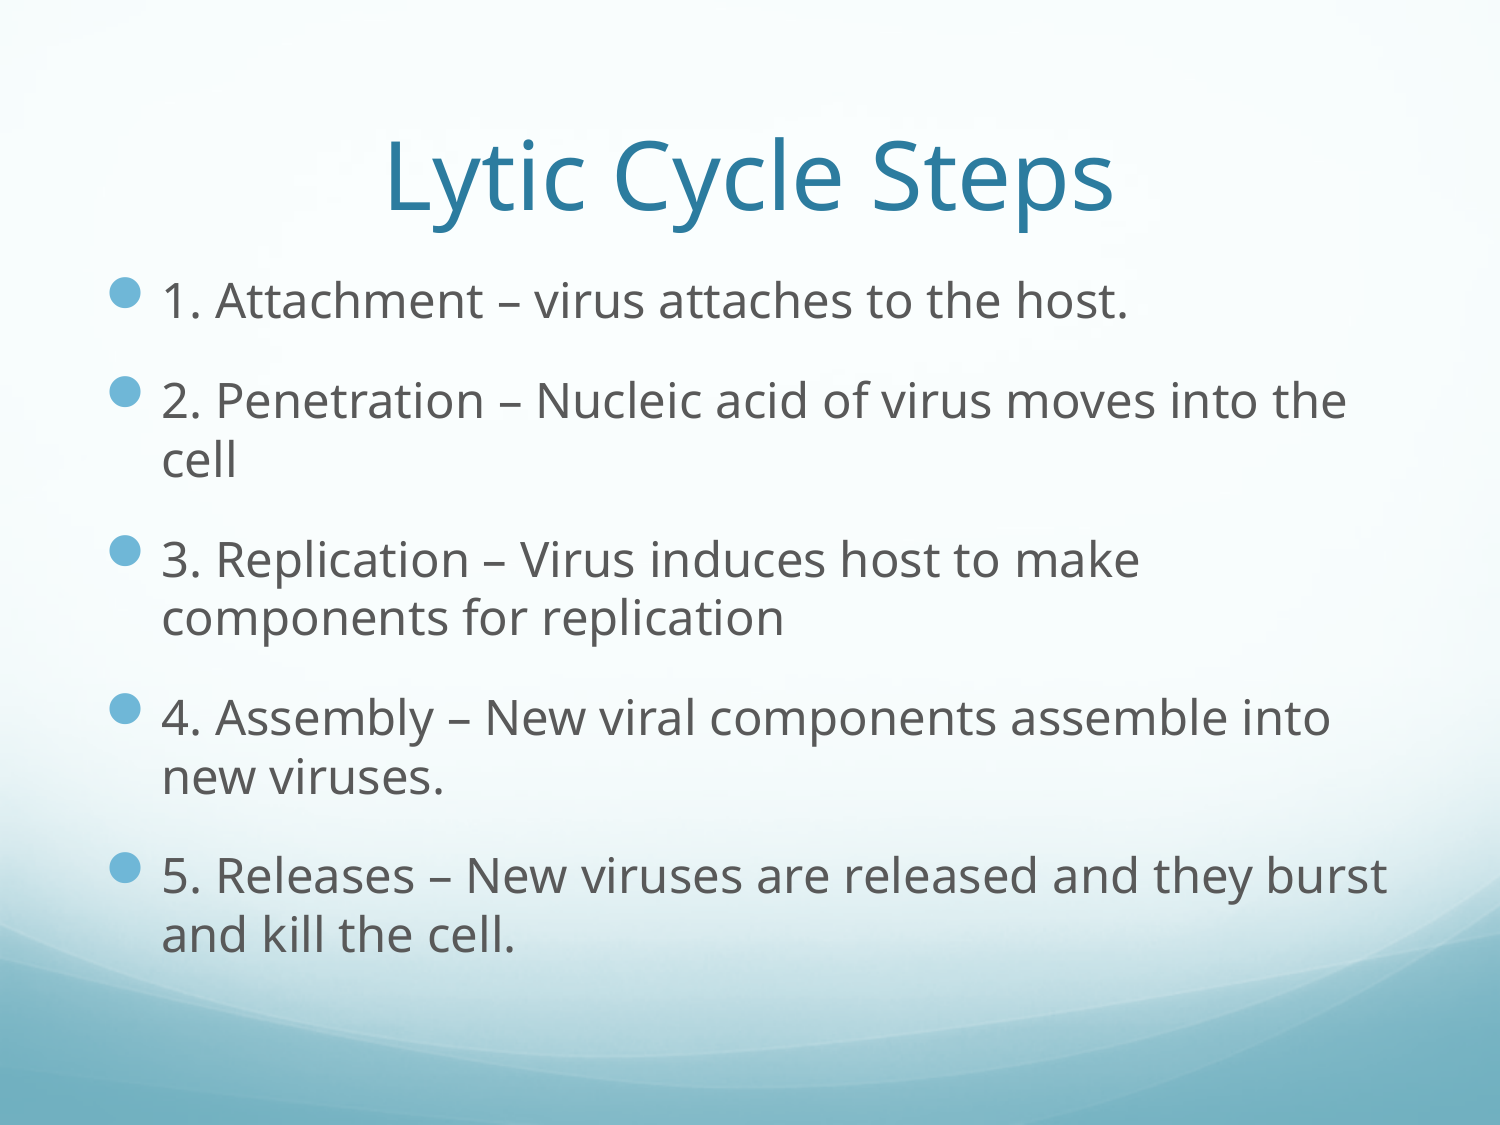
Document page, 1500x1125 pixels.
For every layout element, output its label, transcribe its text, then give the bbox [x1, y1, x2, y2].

title Lytic Cycle Steps [90, 17, 1410, 237]
list 1. Attachment – virus attaches to the host. 2. Penetration – Nucleic acid of virus moves into the cell 3. Replication – Virus induces host to make components for replication 4. Assembly – New viral components assemble into new viruses. 5. Releases – New viruses are released and they burst and kill the cell. [90, 262, 1410, 975]
